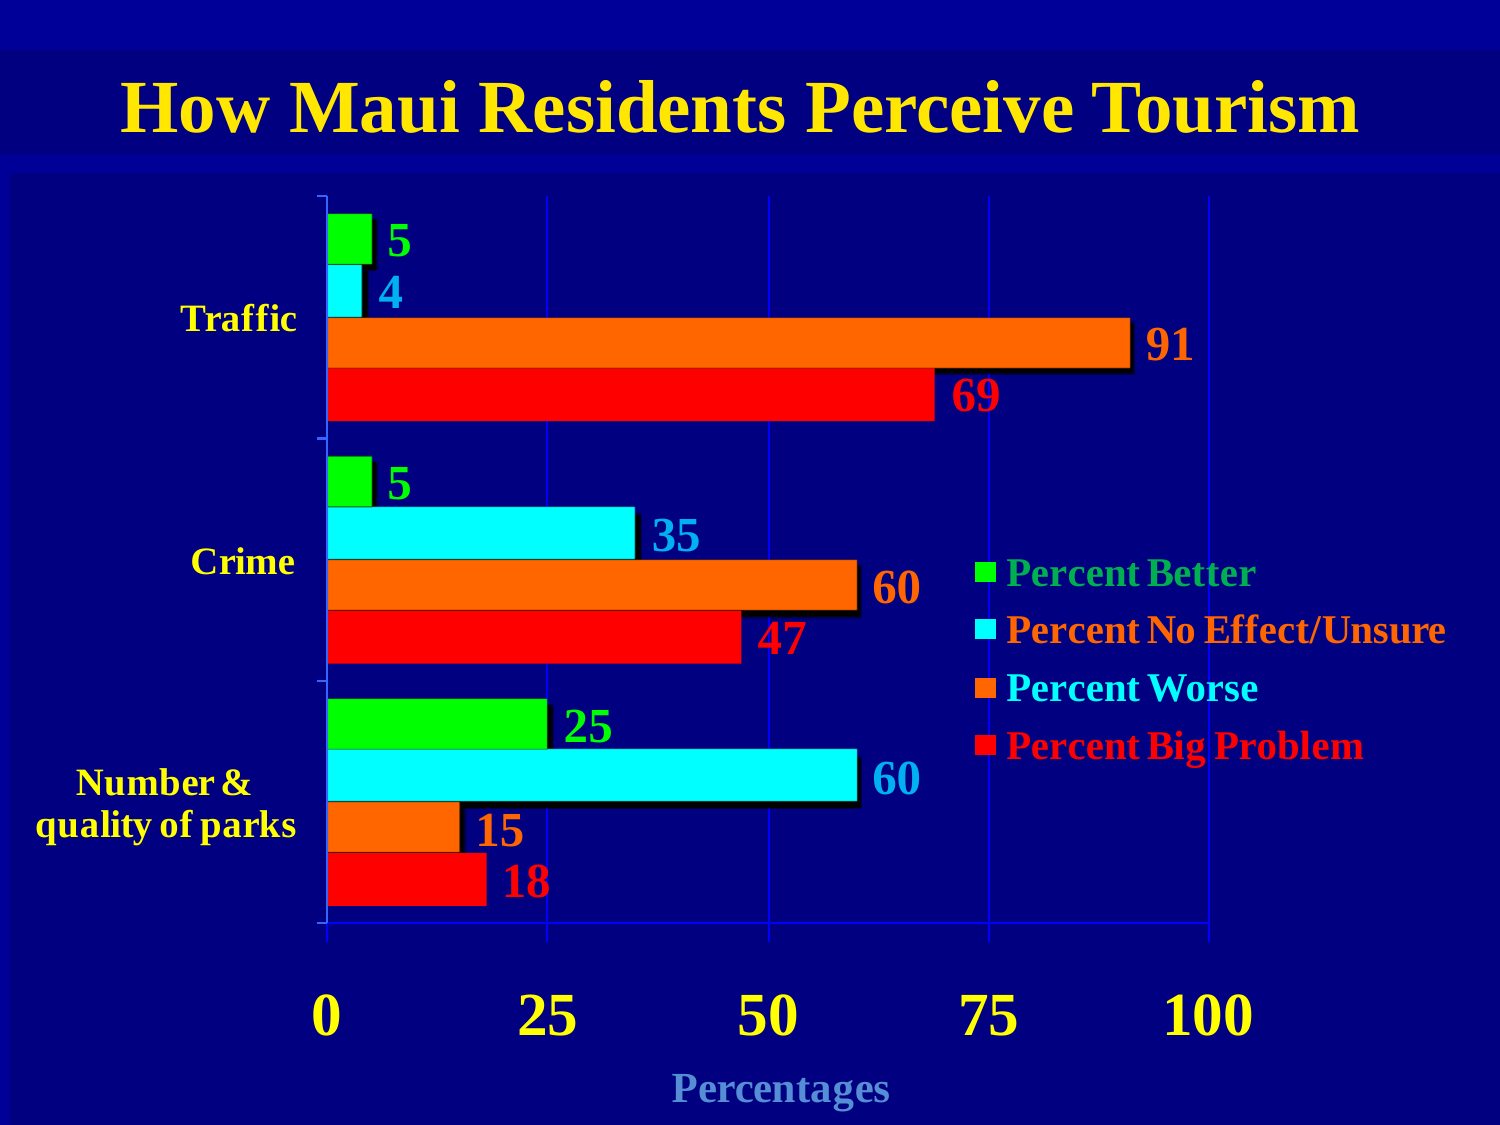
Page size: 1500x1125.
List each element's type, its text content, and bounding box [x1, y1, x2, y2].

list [0, 162, 1500, 1125]
text_box How Maui Residents Perceive Tourism [0, 49, 1500, 155]
